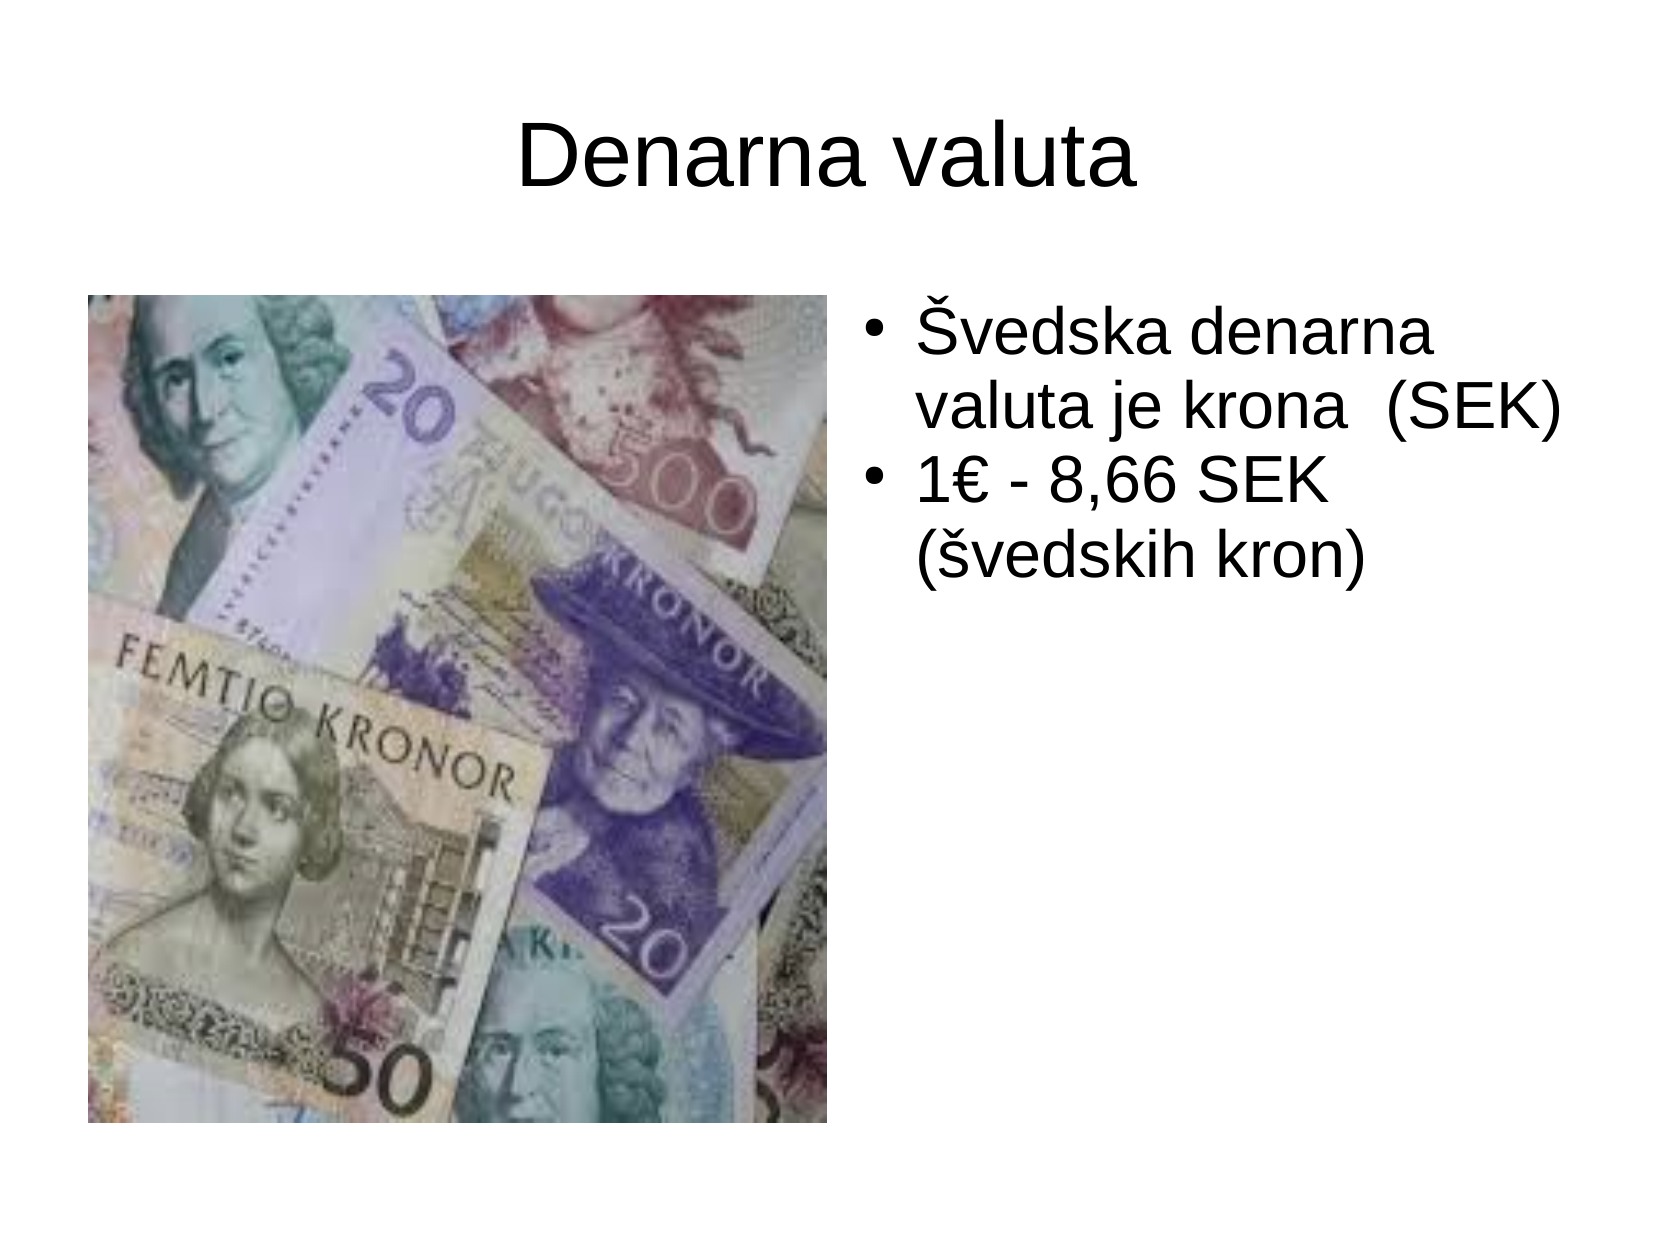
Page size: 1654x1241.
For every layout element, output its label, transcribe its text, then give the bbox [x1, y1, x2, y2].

title Denarna valuta [82, 49, 1571, 257]
picture [88, 295, 827, 1123]
list Švedska denarna valuta je krona (SEK) 1€ - 8,66 SEK (švedskih kron) [845, 290, 1572, 1109]
